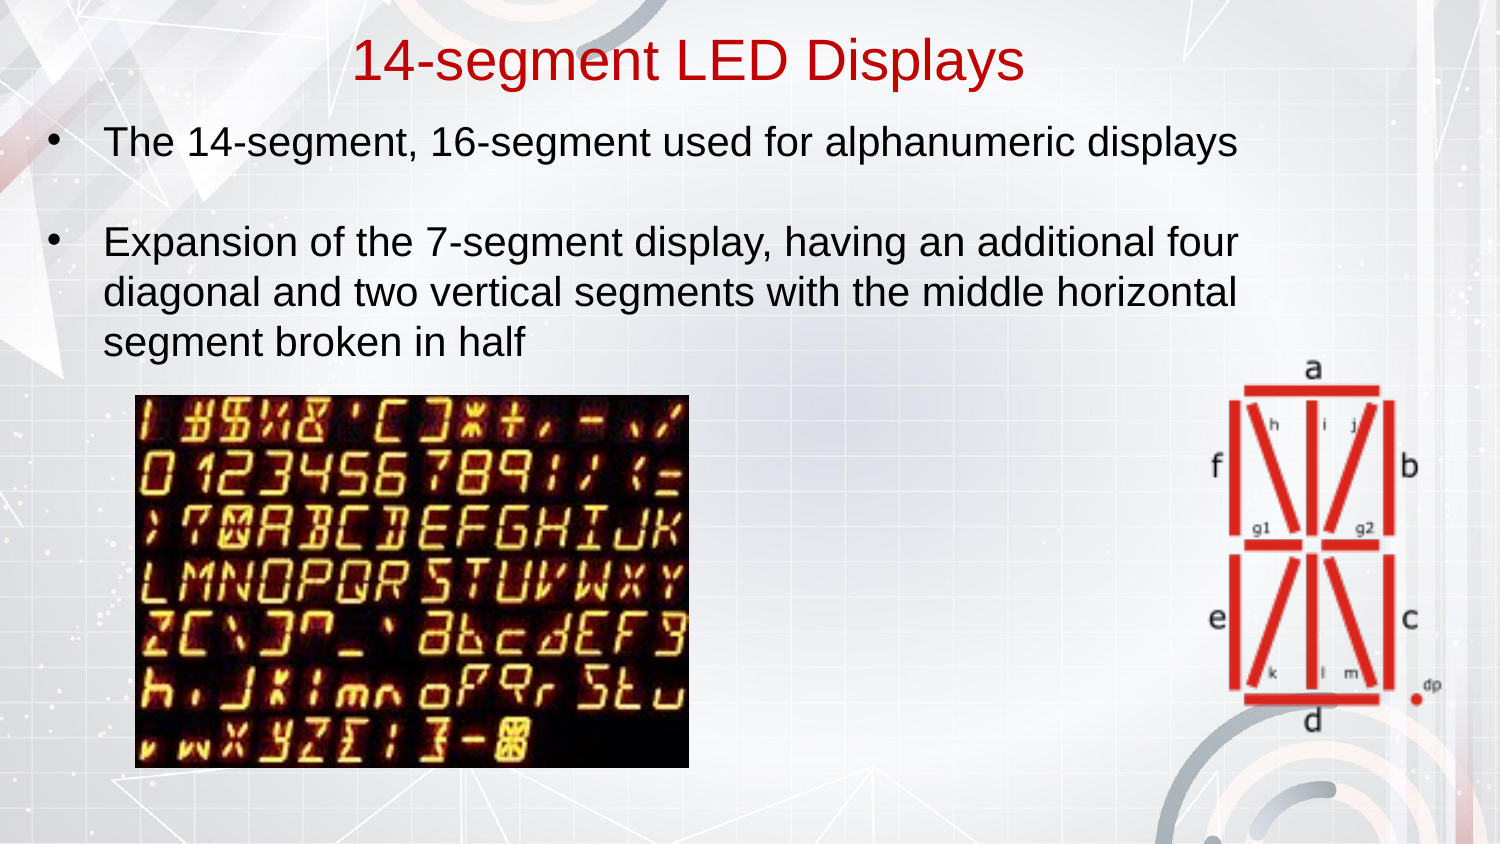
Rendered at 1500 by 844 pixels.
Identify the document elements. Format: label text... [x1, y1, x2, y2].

text_box 14-segment LED Displays [46, 8, 1332, 107]
text_box The 14-segment, 16-segment used for alphanumeric displays Expansion of the 7-segment display, having an additional four diagonal and two vertical segments with the middle horizontal segment broken in half [32, 106, 1395, 422]
picture [0, 0, 1500, 844]
